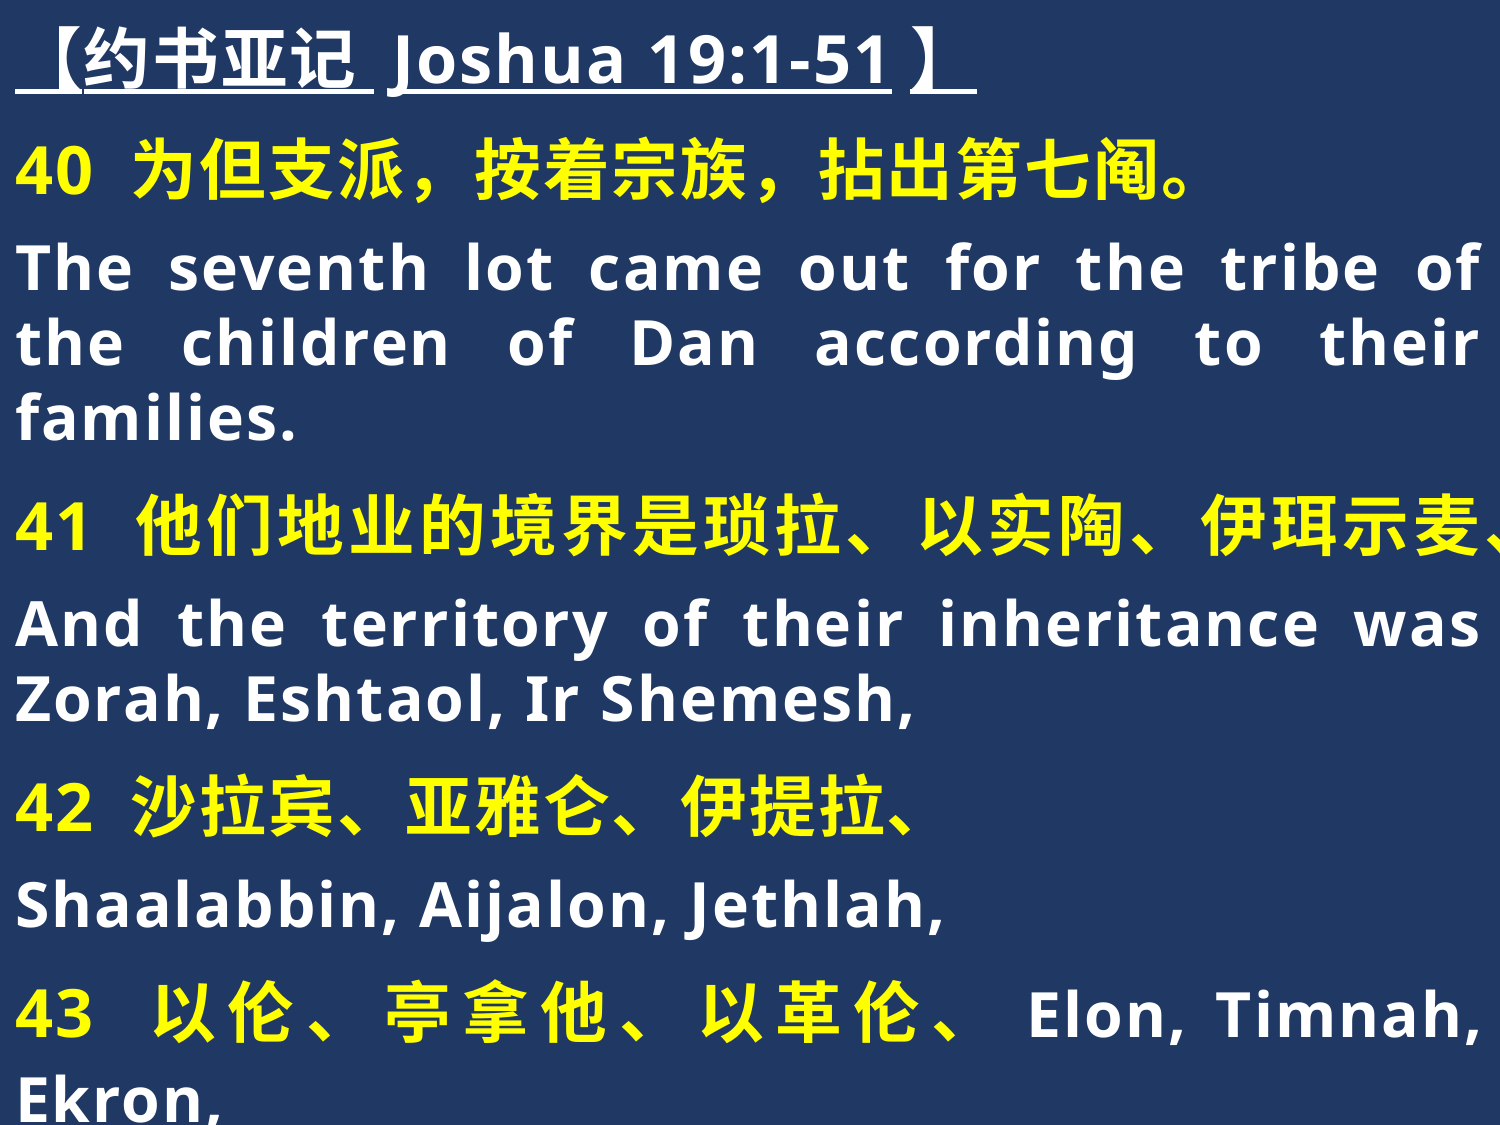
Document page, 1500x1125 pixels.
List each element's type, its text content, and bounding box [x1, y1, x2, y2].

list 【约书亚记 Joshua 19:1-51】 40 为但支派，按着宗族，拈出第七阄。 The seventh lot came out for the tribe of the children of Dan according to their families. 41 他们地业的境界是琐拉、以实陶、伊珥示麦、 And the territory of their inheritance was Zorah, Eshtaol, Ir Shemesh, 42 沙拉宾、亚雅仑、伊提拉、 Shaalabbin, Aijalon, Jethlah, 43 以伦、亭拿他、以革伦、Elon, Timnah, Ekron, [0, 0, 1500, 1125]
